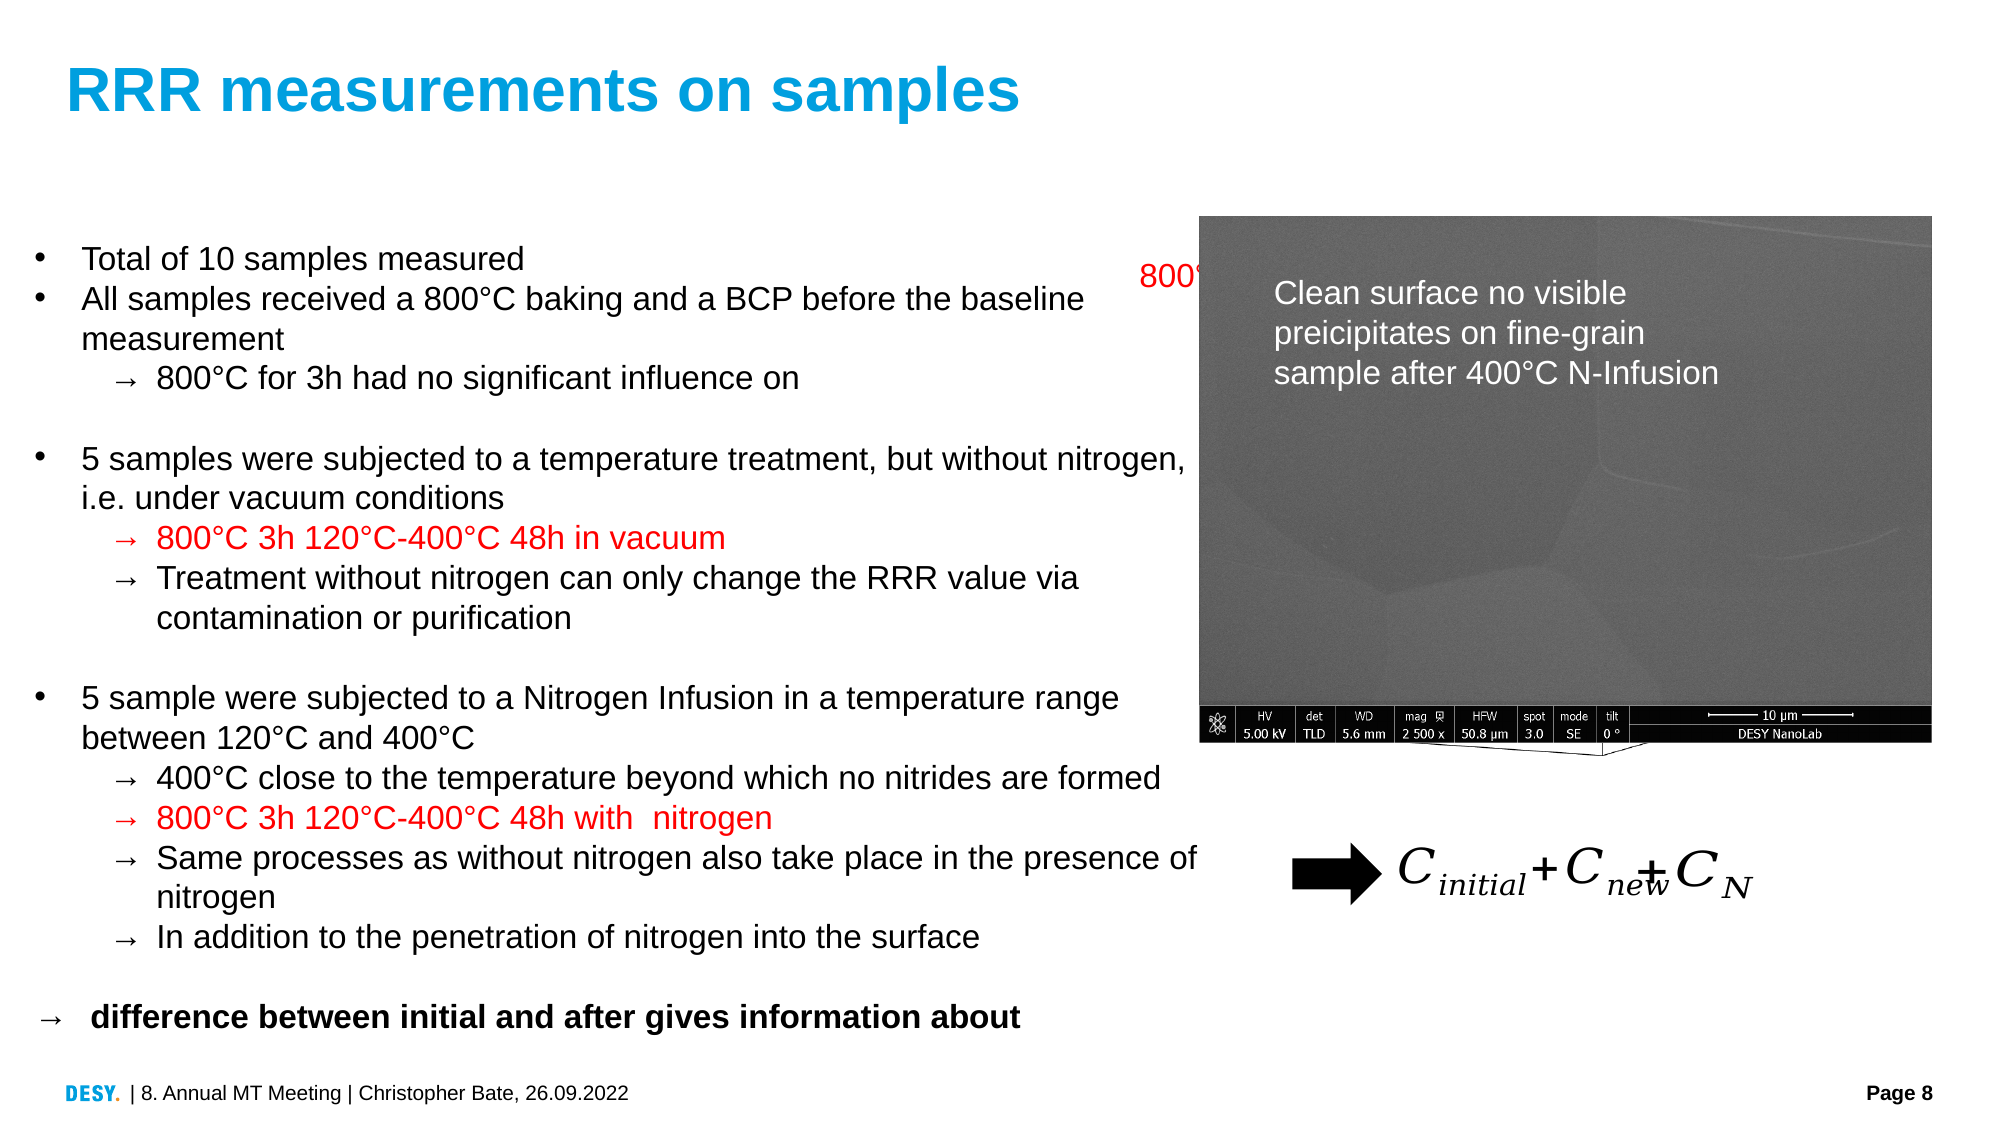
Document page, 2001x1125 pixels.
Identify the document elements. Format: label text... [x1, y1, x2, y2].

text_box 800°C 3h [1124, 247, 1199, 302]
text_box [1292, 841, 1383, 906]
title RRR measurements on samples [66, 57, 1933, 132]
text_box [1199, 216, 1932, 743]
footer | 8. Annual MT Meeting | Christopher Bate, 26.09.2022 [129, 1079, 1762, 1111]
picture [1204, 743, 1713, 787]
